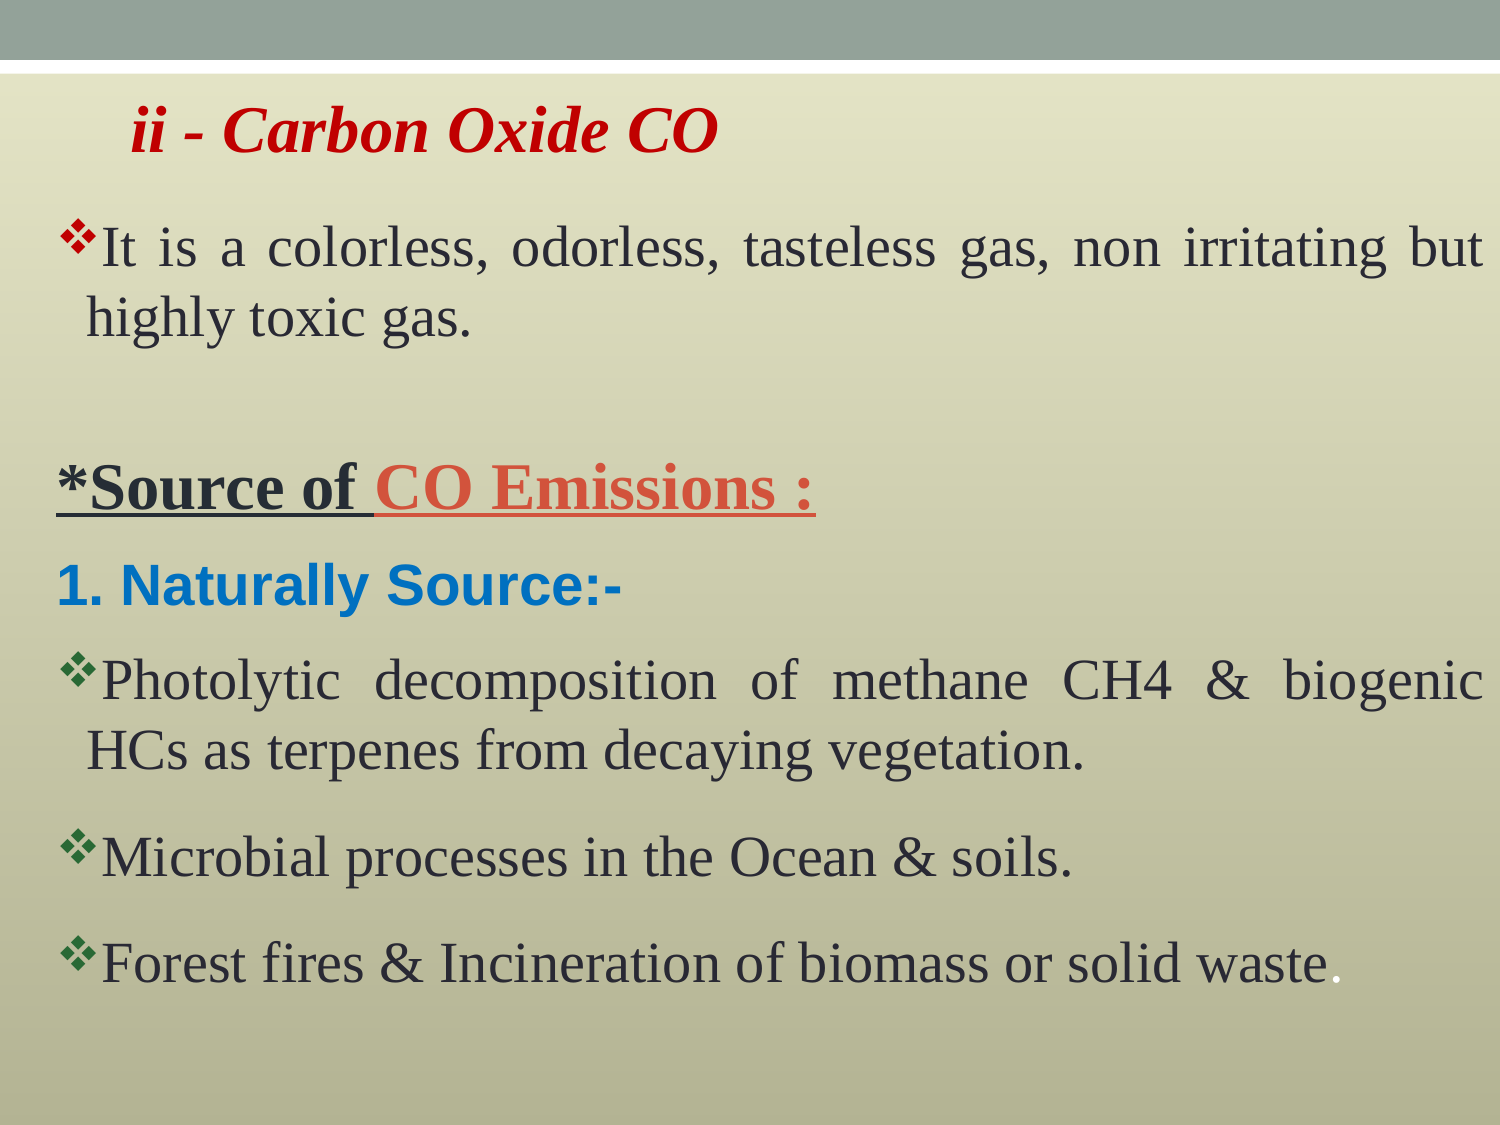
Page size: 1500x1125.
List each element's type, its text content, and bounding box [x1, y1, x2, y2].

text_box ii - Carbon Oxide CO [115, 78, 736, 173]
text_box It is a colorless, odorless, tasteless gas, non irritating but highly toxic gas. *Source of CO Emissions : 1. Naturally Source:- Photolytic decomposition of methane CH4 & biogenic HCs as terpenes from decaying vegetation. Microbial processes in the Ocean & soils. Forest fires & Incineration of biomass or solid waste. [41, 200, 1500, 1002]
